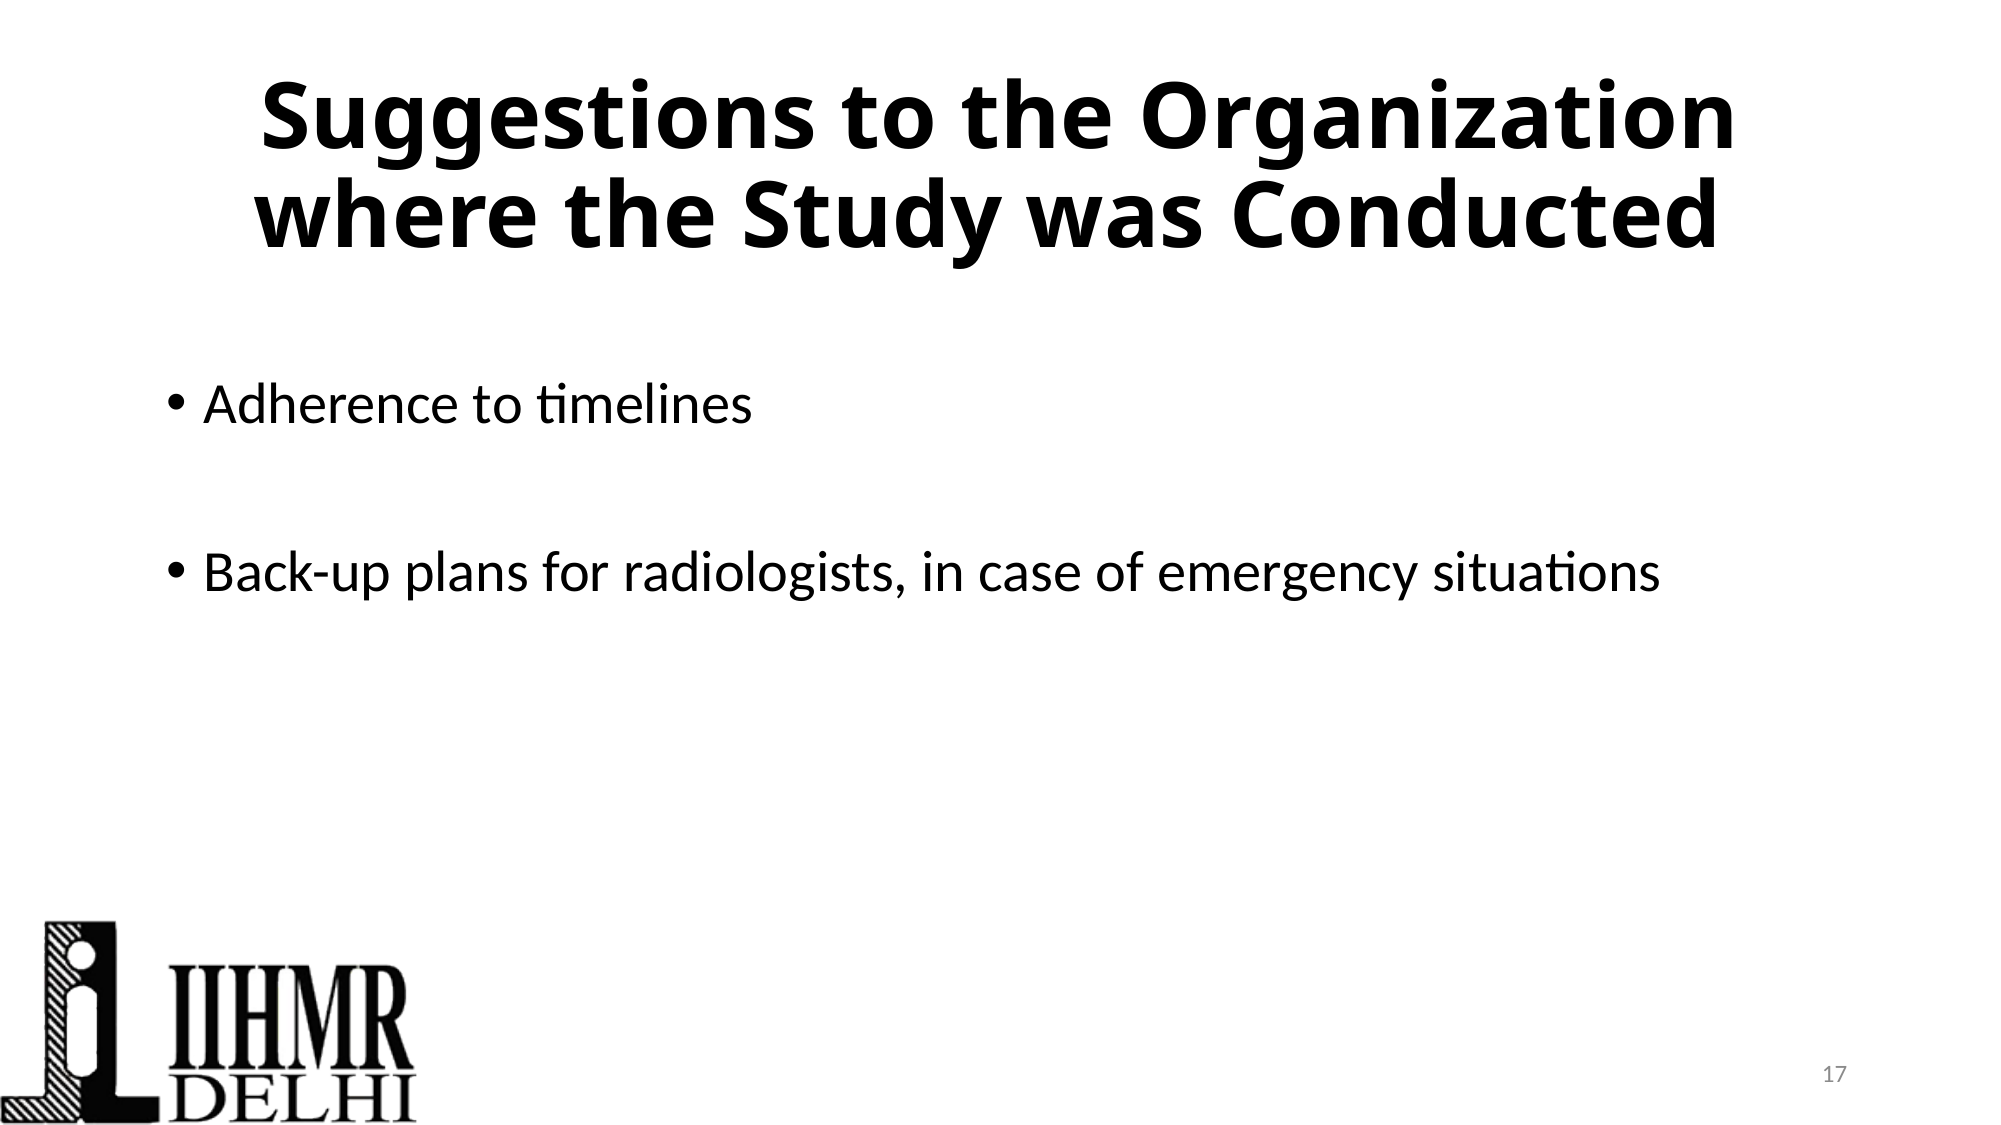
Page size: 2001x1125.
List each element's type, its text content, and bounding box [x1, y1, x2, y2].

title Suggestions to the Organization where the Study was Conducted [137, 59, 1863, 278]
picture [0, 916, 443, 1125]
list Adherence to timelines Back-up plans for radiologists, in case of emergency situations [151, 366, 1876, 1080]
slide_number 17 [1412, 1042, 1863, 1103]
